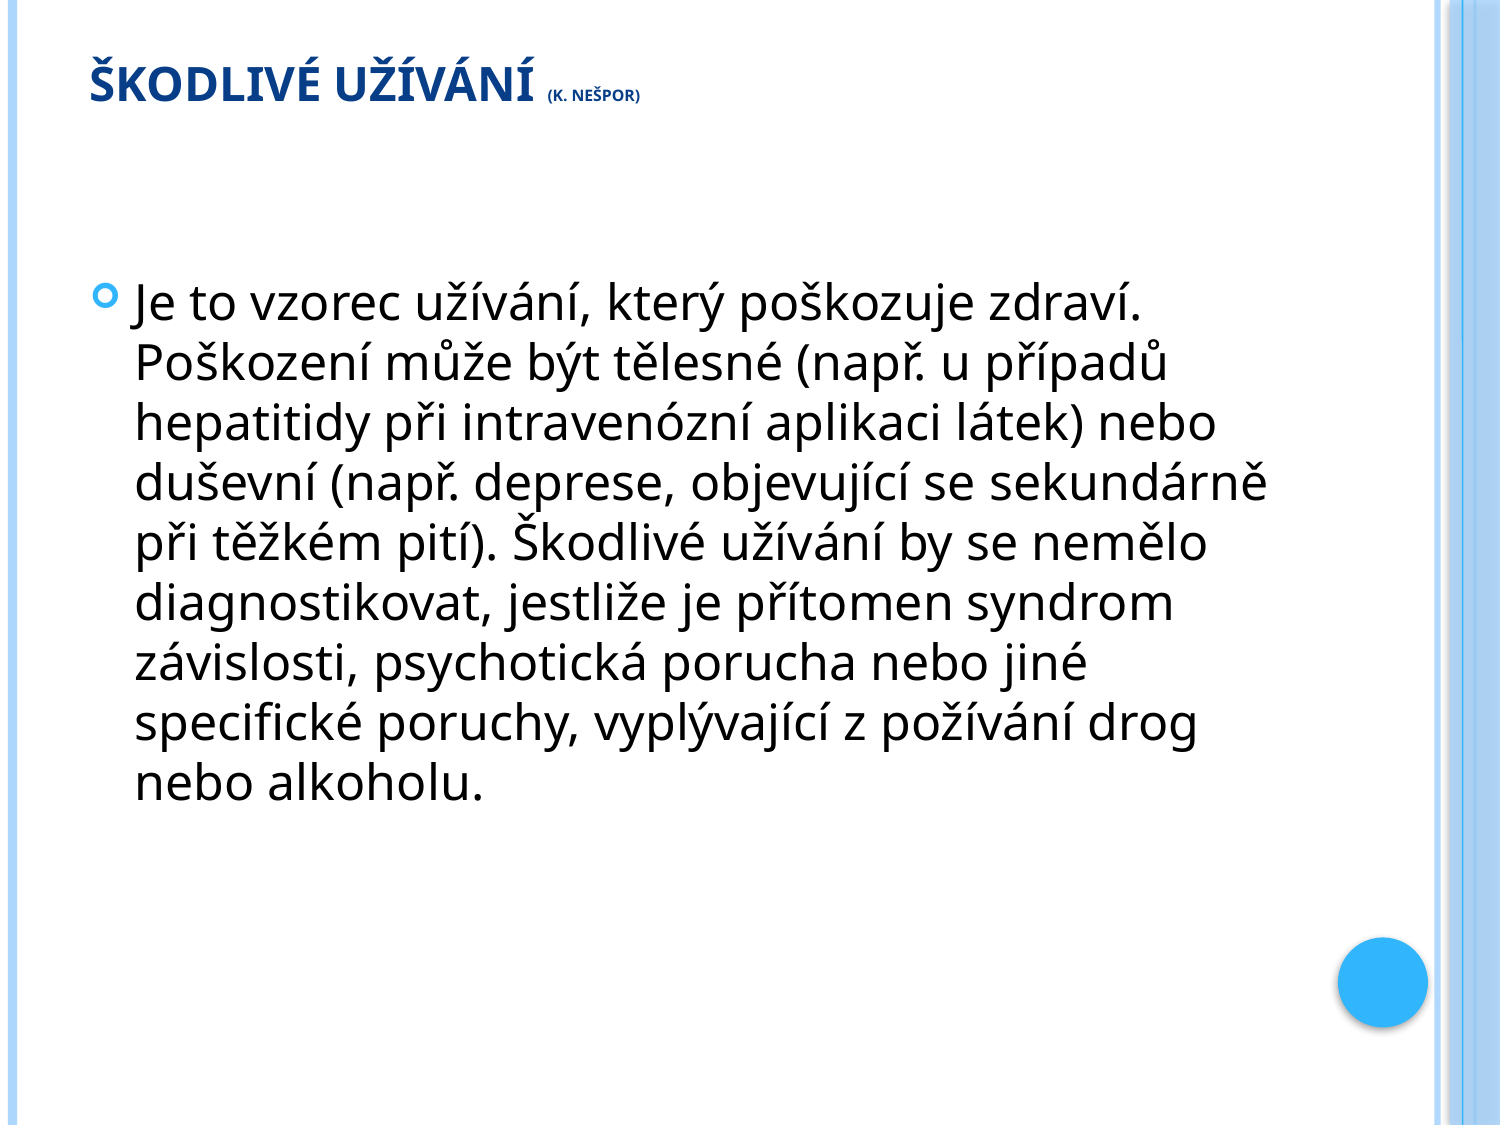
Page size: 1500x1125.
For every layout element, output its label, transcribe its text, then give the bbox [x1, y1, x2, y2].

list Je to vzorec užívání, který poškozuje zdraví. Poškození může být tělesné (např. u případů hepatitidy při intravenózní aplikaci látek) nebo duševní (např. deprese, objevující se sekundárně při těžkém pití). Škodlivé užívání by se nemělo diagnostikovat, jestliže je přítomen syndrom závislosti, psychotická porucha nebo jiné specifické poruchy, vyplývající z požívání drog nebo alkoholu. [75, 262, 1300, 1062]
title Škodlivé užívání (K. Nešpor) [75, 45, 1300, 233]
